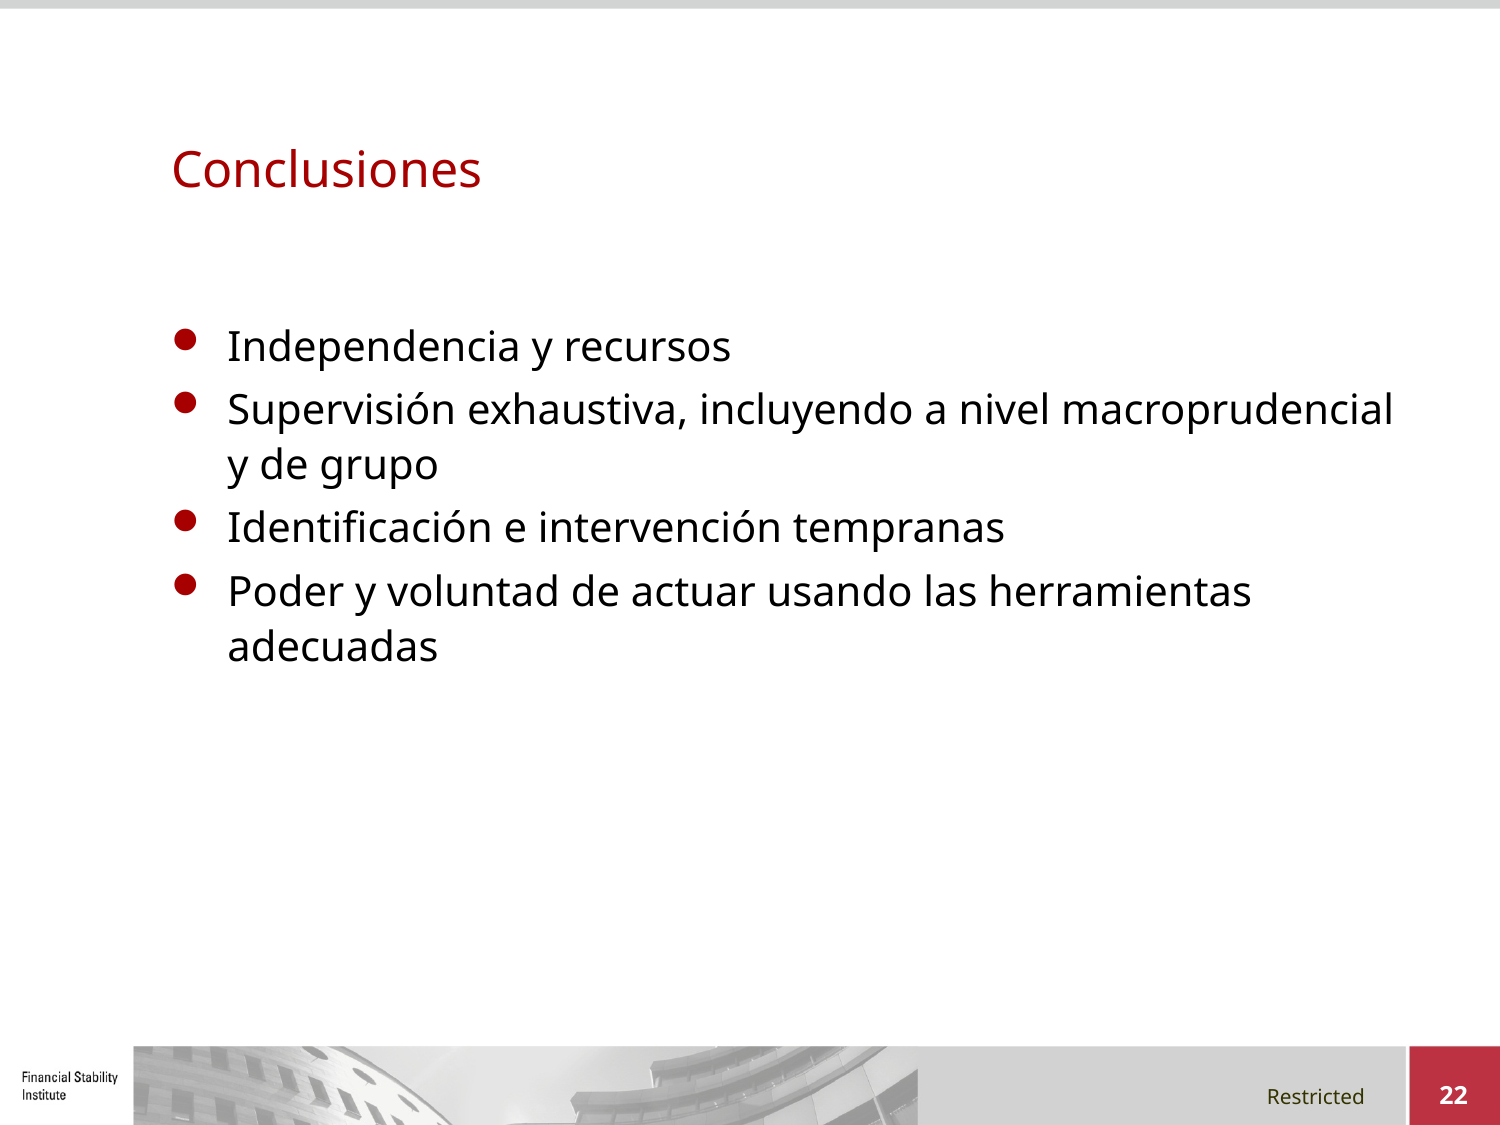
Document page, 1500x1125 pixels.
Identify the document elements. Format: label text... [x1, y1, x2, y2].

list Independencia y recursos Supervisión exhaustiva, incluyendo a nivel macroprudencial y de grupo Identificación e intervención tempranas Poder y voluntad de actuar usando las herramientas adecuadas [171, 314, 1400, 1012]
slide_number 22 [1407, 1072, 1500, 1125]
title Conclusiones [171, 137, 1398, 214]
picture [21, 1044, 1500, 1125]
